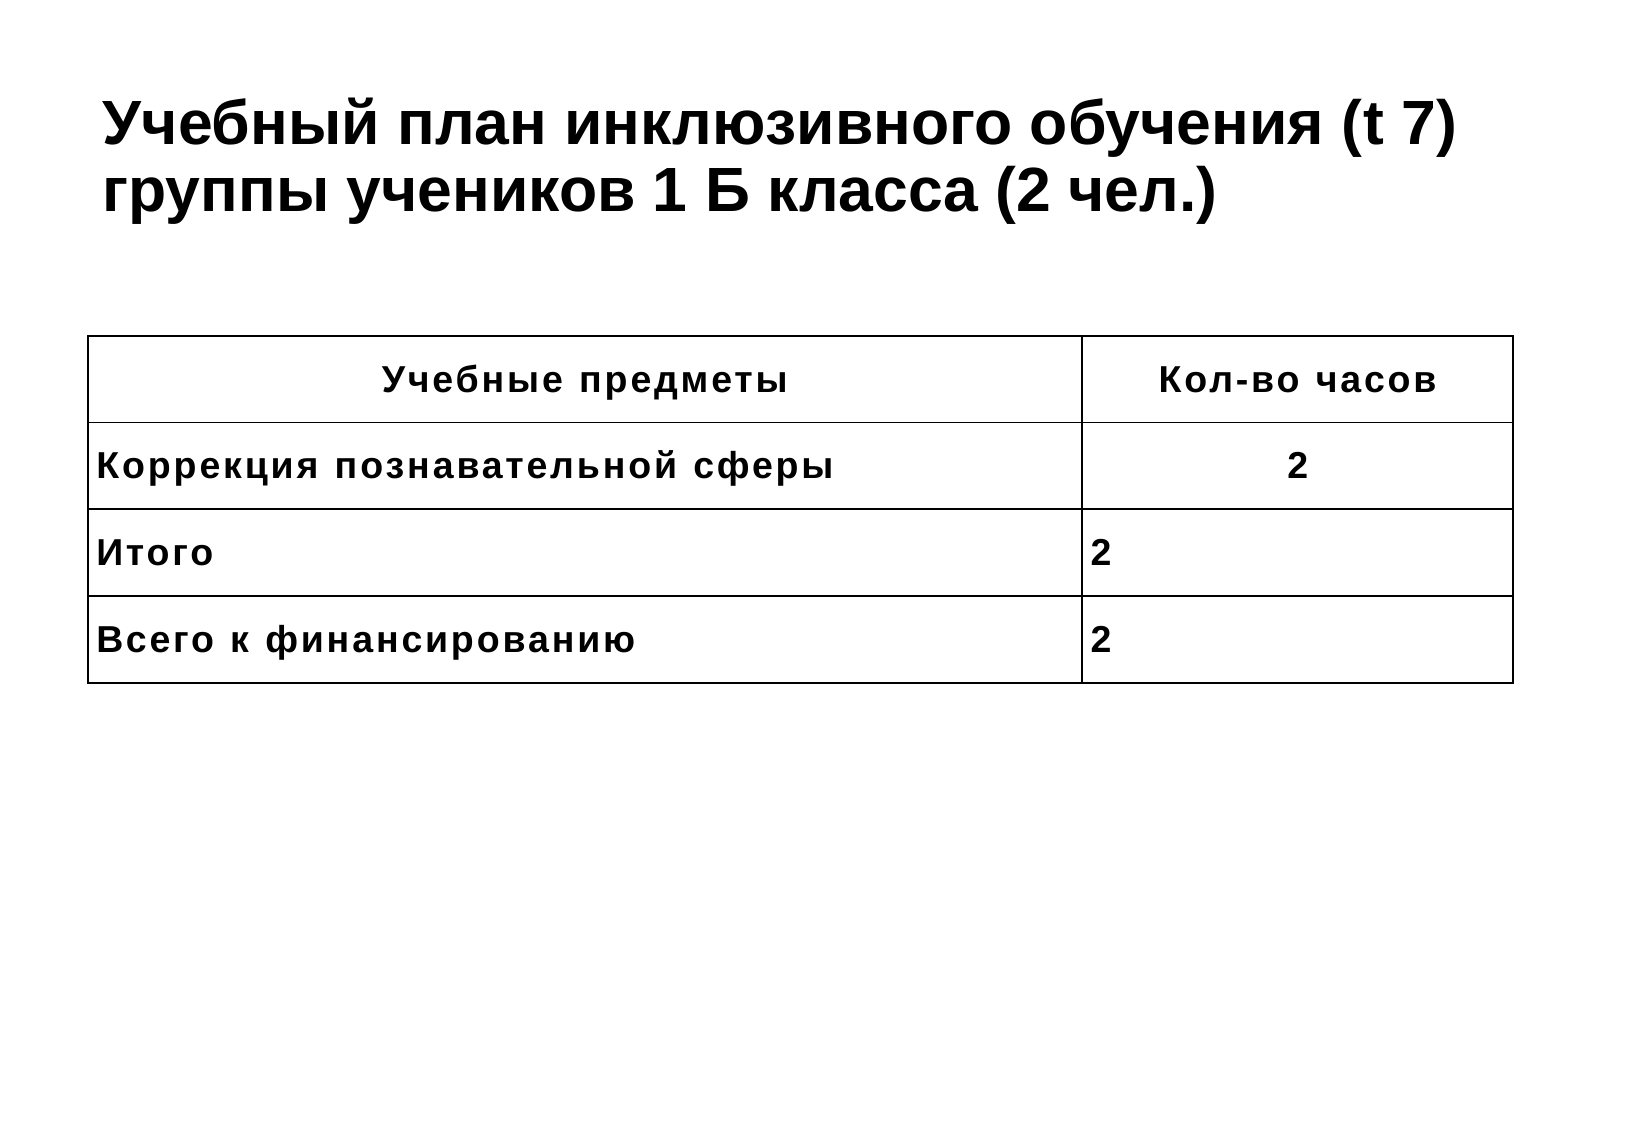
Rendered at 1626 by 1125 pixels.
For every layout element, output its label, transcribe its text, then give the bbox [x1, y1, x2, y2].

title Учебный план инклюзивного обучения (t 7) группы учеников 1 Б класса (2 чел.) [87, 59, 1514, 256]
table_cell Коррекция познавательной сферы [89, 423, 1081, 508]
table_cell 2 [1083, 510, 1512, 595]
table_cell 2 [1083, 423, 1512, 508]
table_cell Итого [89, 510, 1081, 595]
table_header Учебные предметы [89, 337, 1081, 422]
table_cell 2 [1083, 597, 1512, 682]
table_header Кол-во часов [1083, 337, 1512, 422]
table_cell Всего к финансированию [89, 597, 1081, 682]
